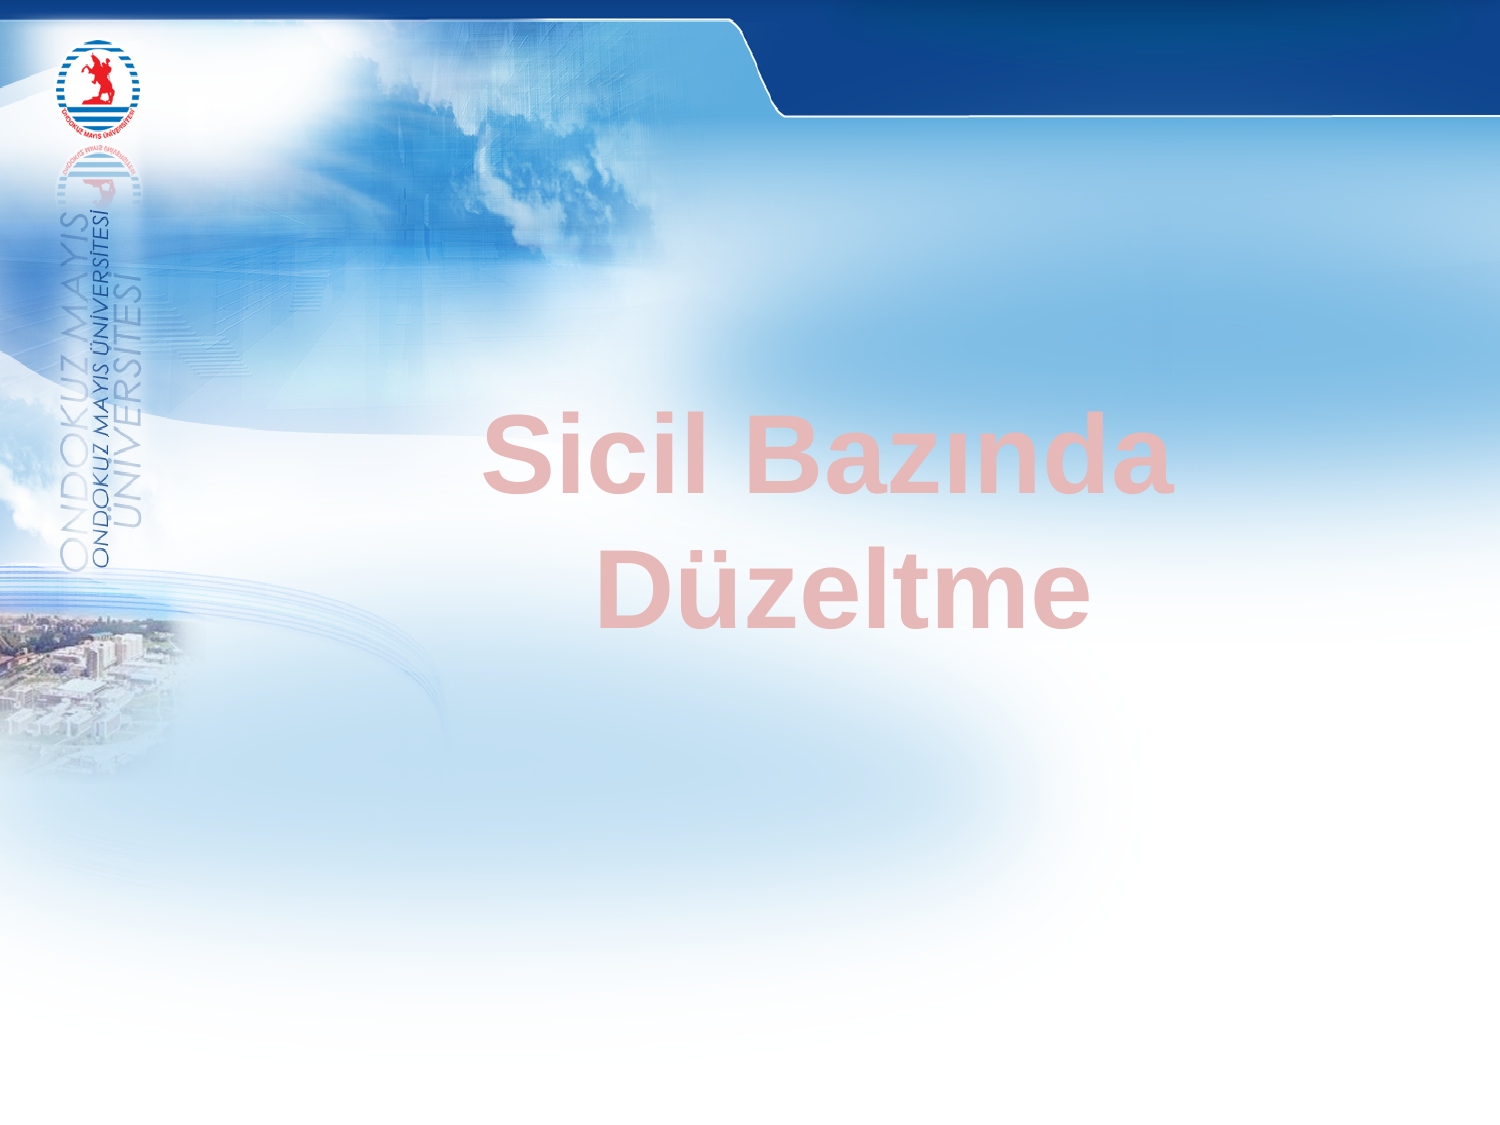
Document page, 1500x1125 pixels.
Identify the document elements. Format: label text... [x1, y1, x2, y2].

picture [0, 0, 1500, 1125]
text_box Sicil Bazında Düzeltme [465, 373, 1221, 659]
